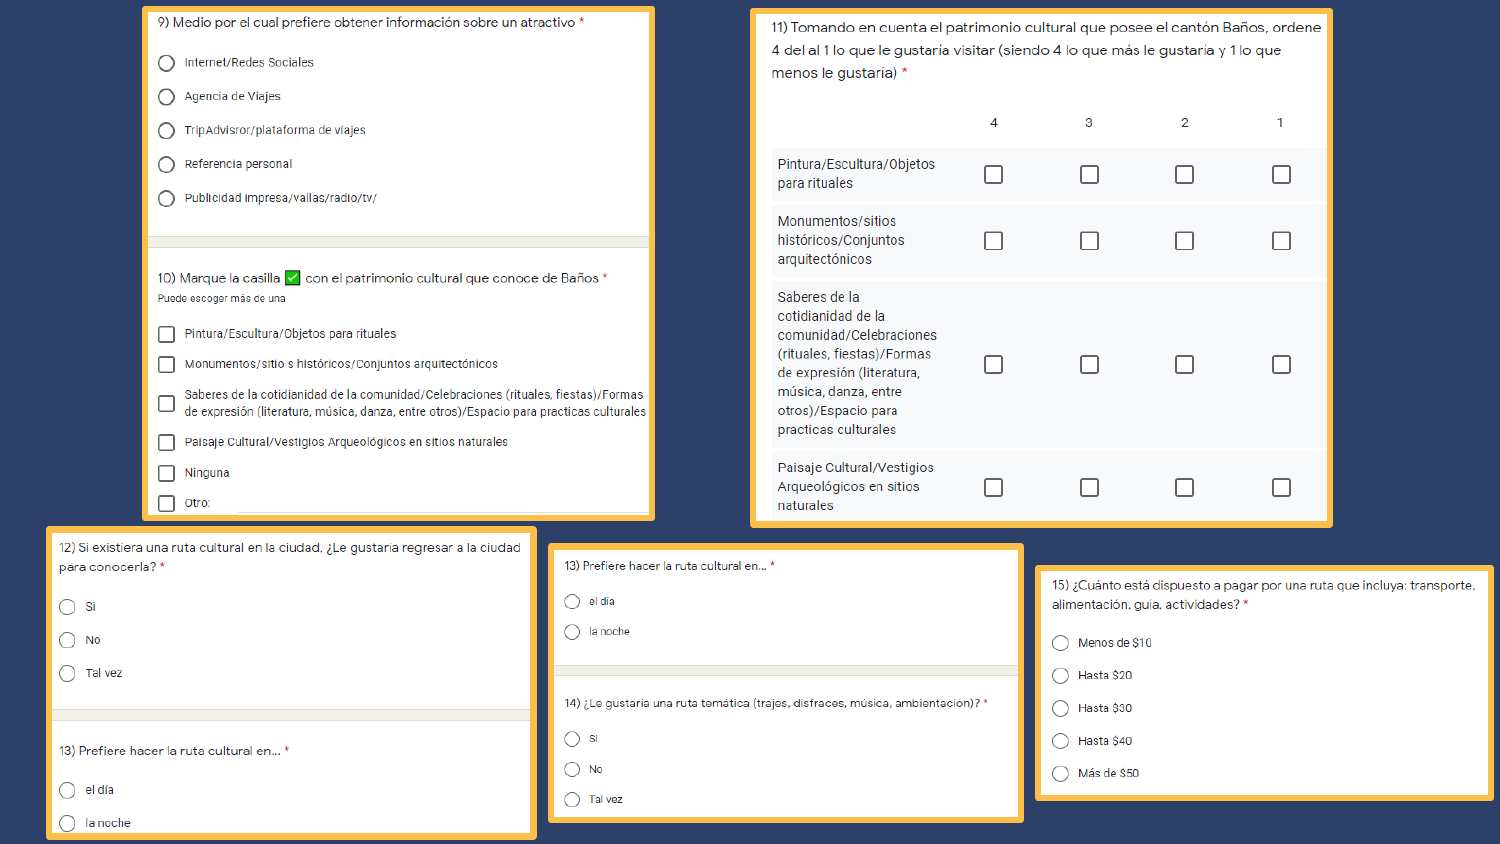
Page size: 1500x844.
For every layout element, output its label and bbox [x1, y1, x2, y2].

picture [755, 13, 1328, 522]
picture [148, 11, 650, 516]
picture [1041, 570, 1489, 796]
picture [51, 532, 531, 834]
picture [553, 549, 1018, 817]
